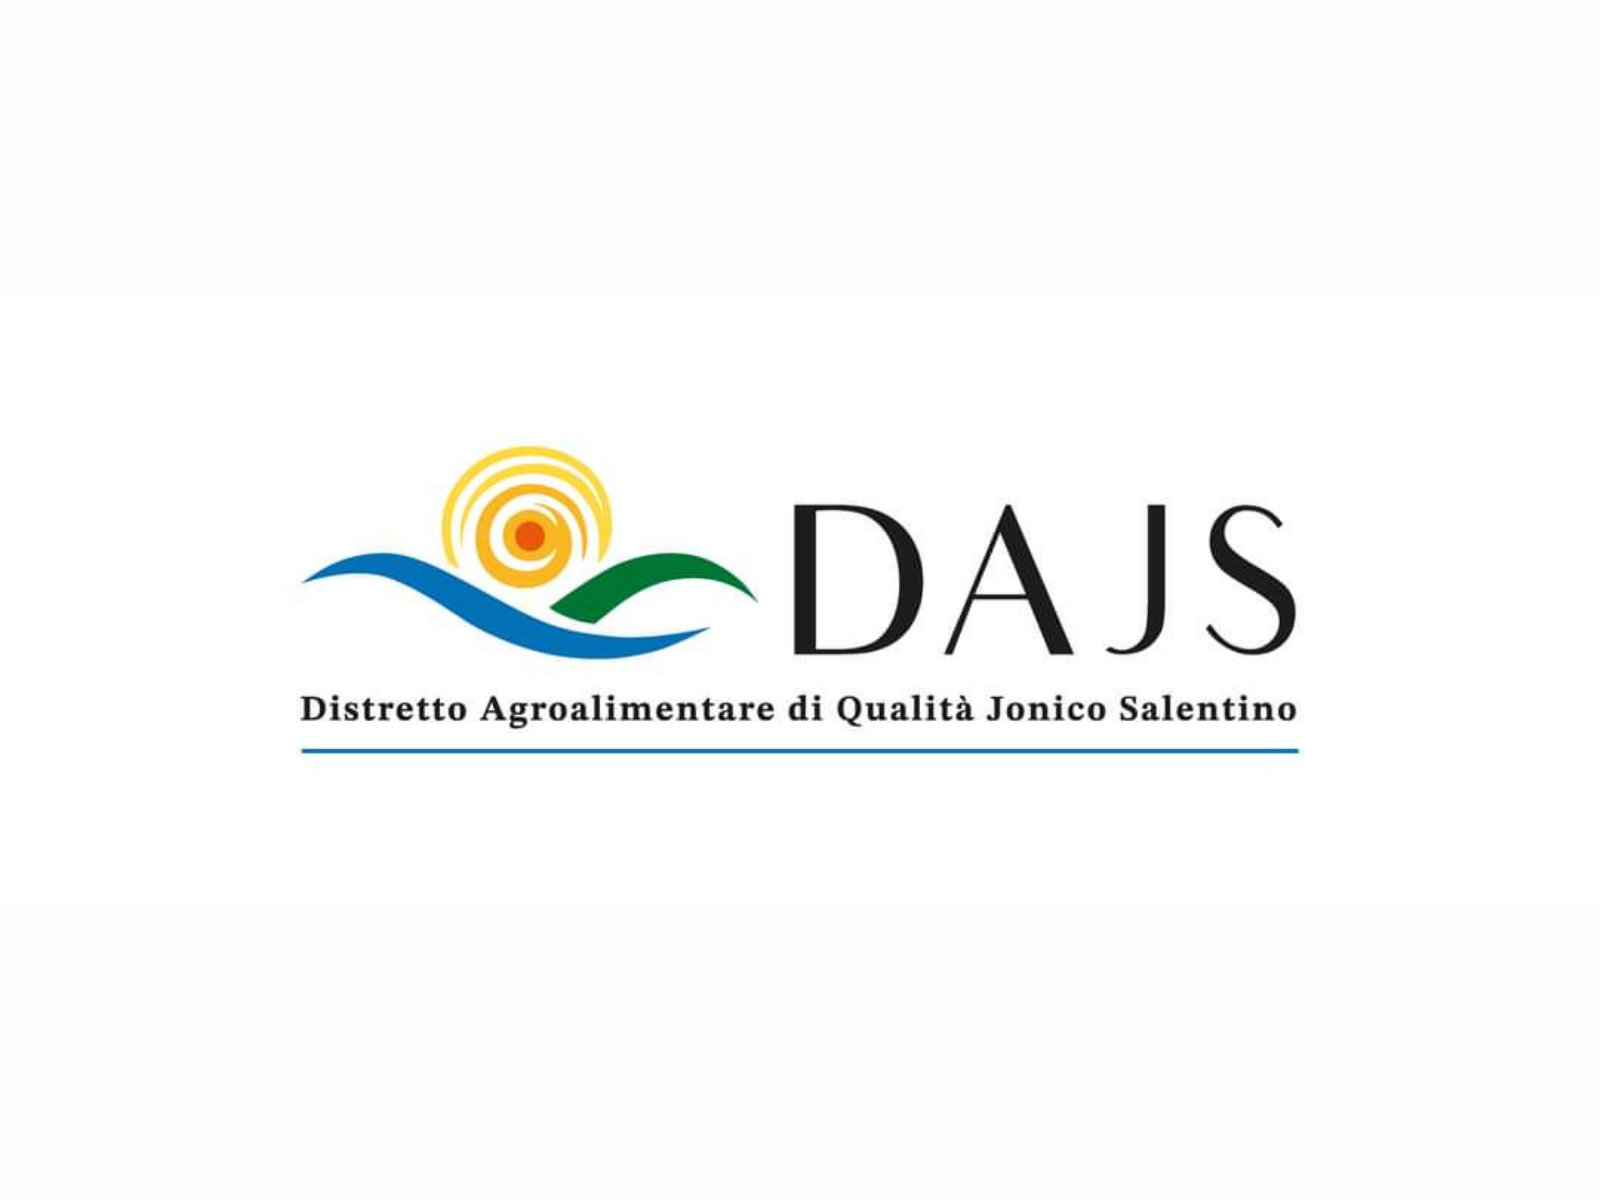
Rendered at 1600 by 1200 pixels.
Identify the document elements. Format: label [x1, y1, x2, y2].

text_box [0, 295, 1600, 905]
